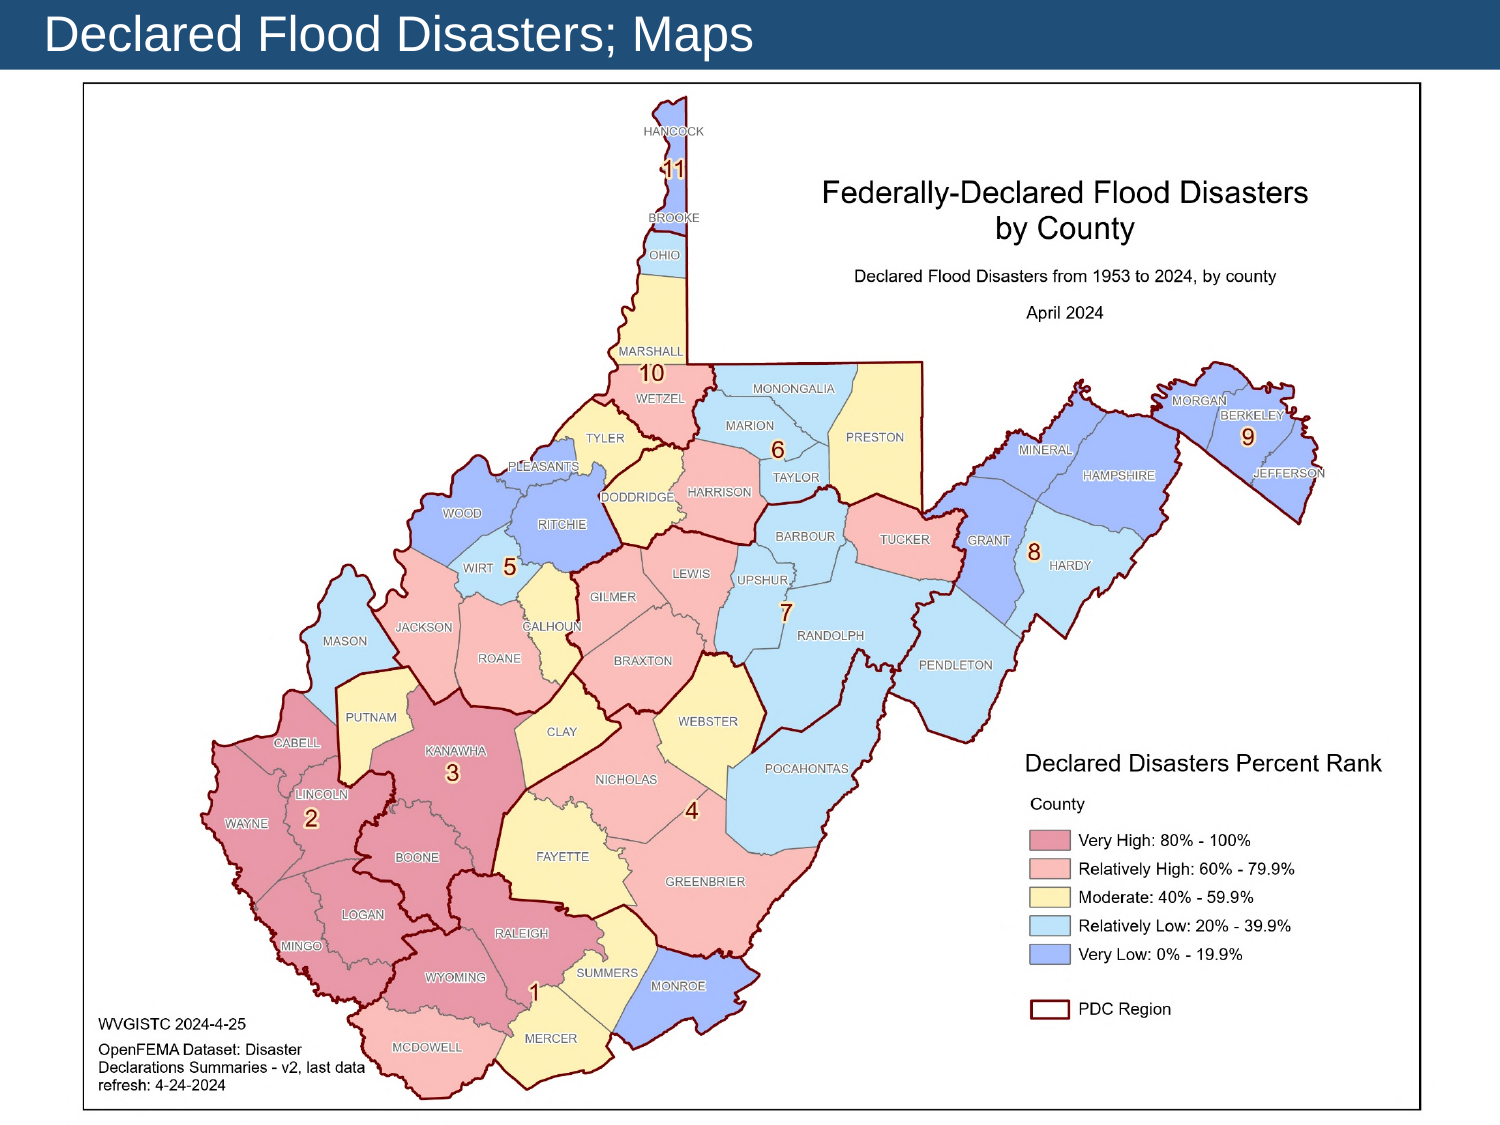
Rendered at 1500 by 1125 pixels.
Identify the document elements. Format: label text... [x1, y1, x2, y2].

text_box Declared Flood Disasters; Maps [0, 0, 1500, 70]
picture [65, 67, 1434, 1125]
